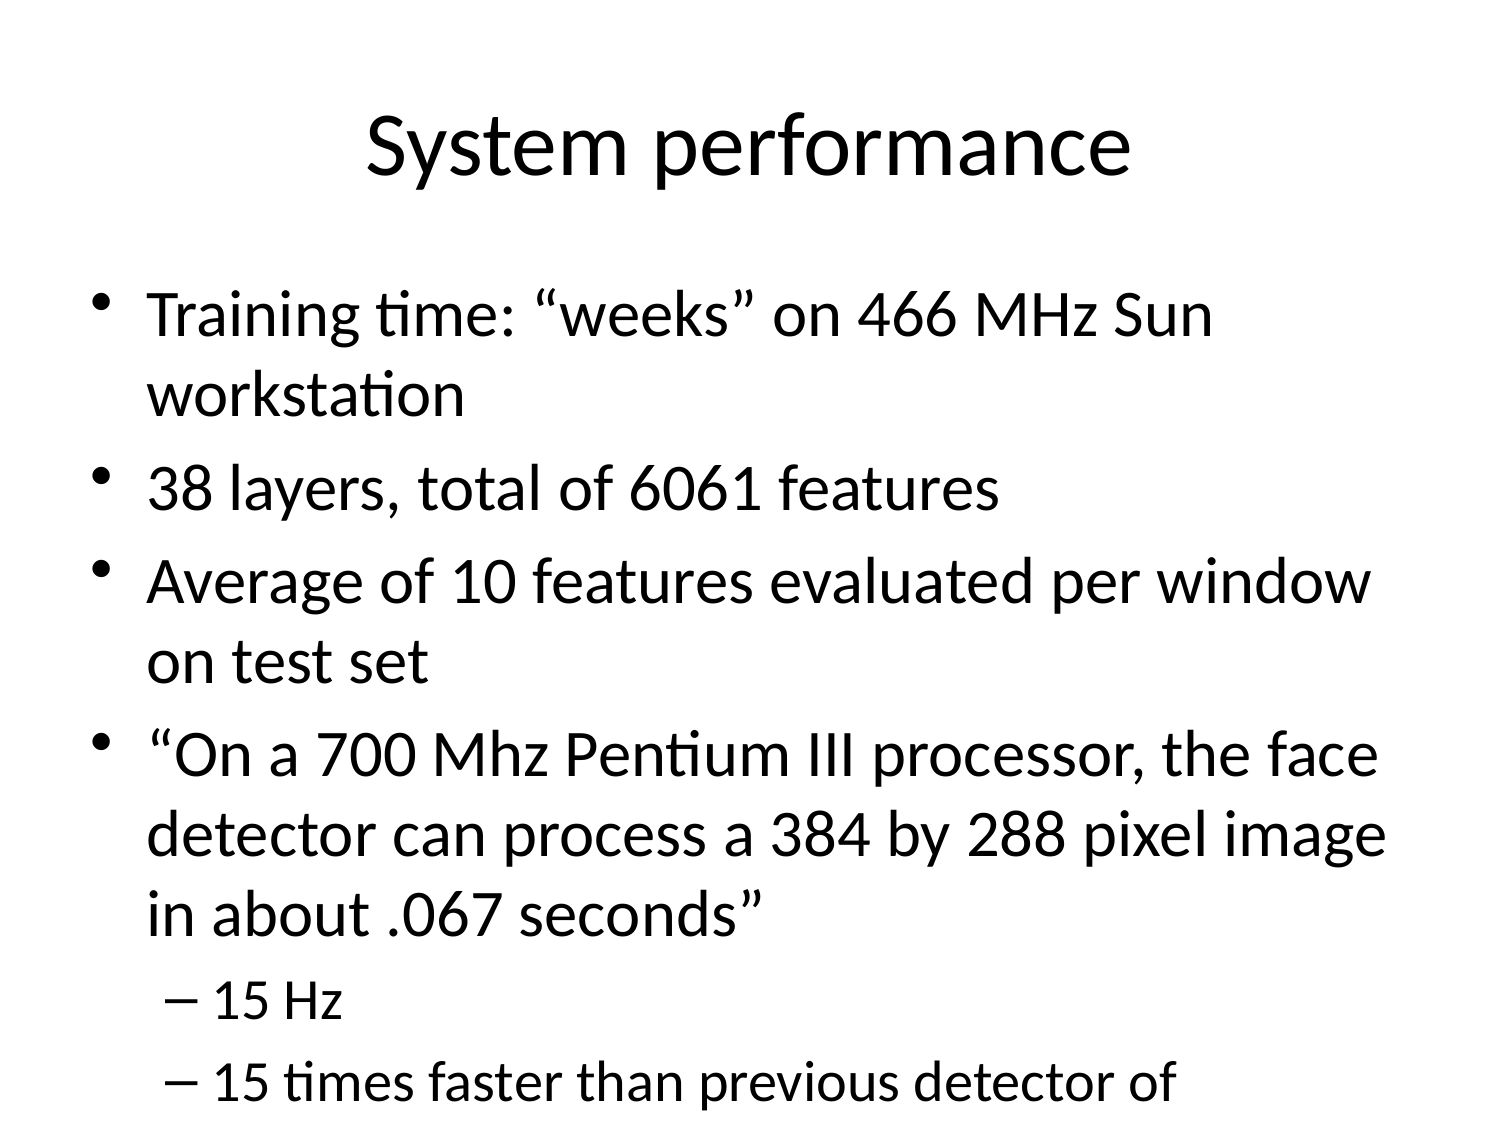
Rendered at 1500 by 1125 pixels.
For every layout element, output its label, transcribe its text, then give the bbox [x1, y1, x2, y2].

list Training time: “weeks” on 466 MHz Sun workstation 38 layers, total of 6061 features Average of 10 features evaluated per window on test set “On a 700 Mhz Pentium III processor, the face detector can process a 384 by 288 pixel image in about .067 seconds” 15 Hz 15 times faster than previous detector of comparable accuracy (Rowley et al., 1998) [75, 262, 1425, 1005]
title System performance [75, 45, 1425, 233]
